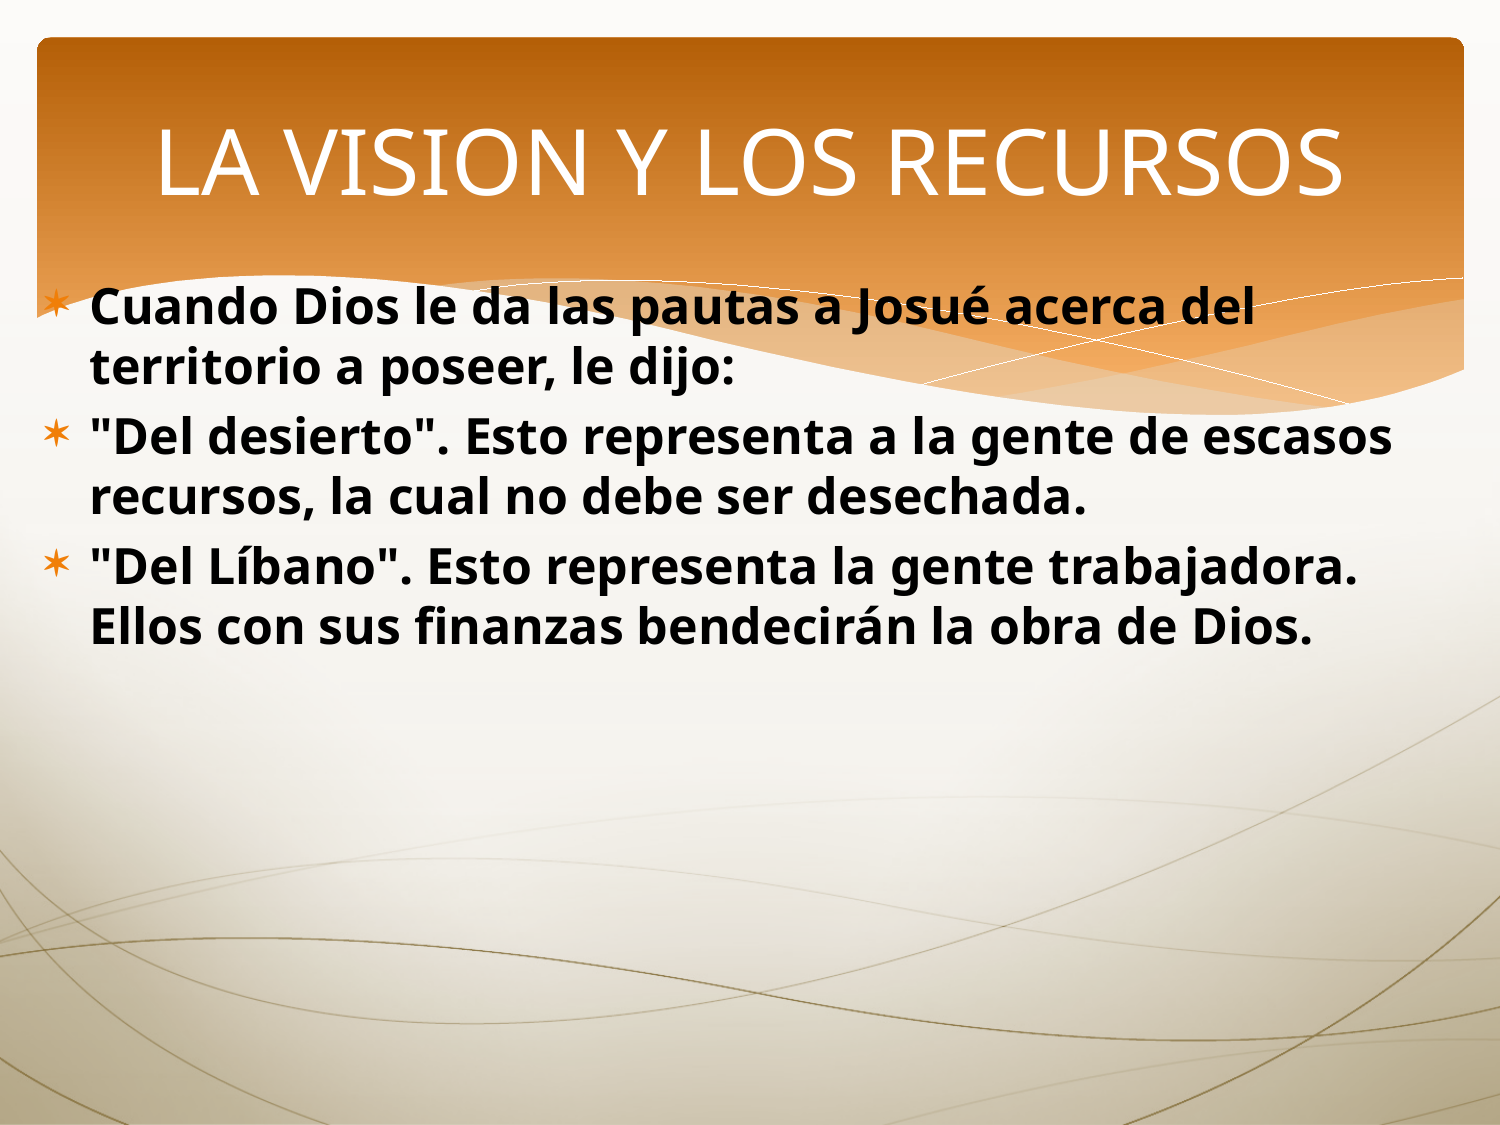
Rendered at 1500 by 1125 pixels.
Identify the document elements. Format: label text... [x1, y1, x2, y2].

title LA VISION Y LOS RECURSOS [75, 55, 1425, 261]
list Cuando Dios le da las pautas a Josué acerca del territorio a poseer, le dijo: "Del desierto". Esto representa a la gente de escasos recursos, la cual no debe ser desechada. "Del Líbano". Esto representa la gente trabajadora. Ellos con sus finanzas bendecirán la obra de Dios. [29, 267, 1459, 1094]
